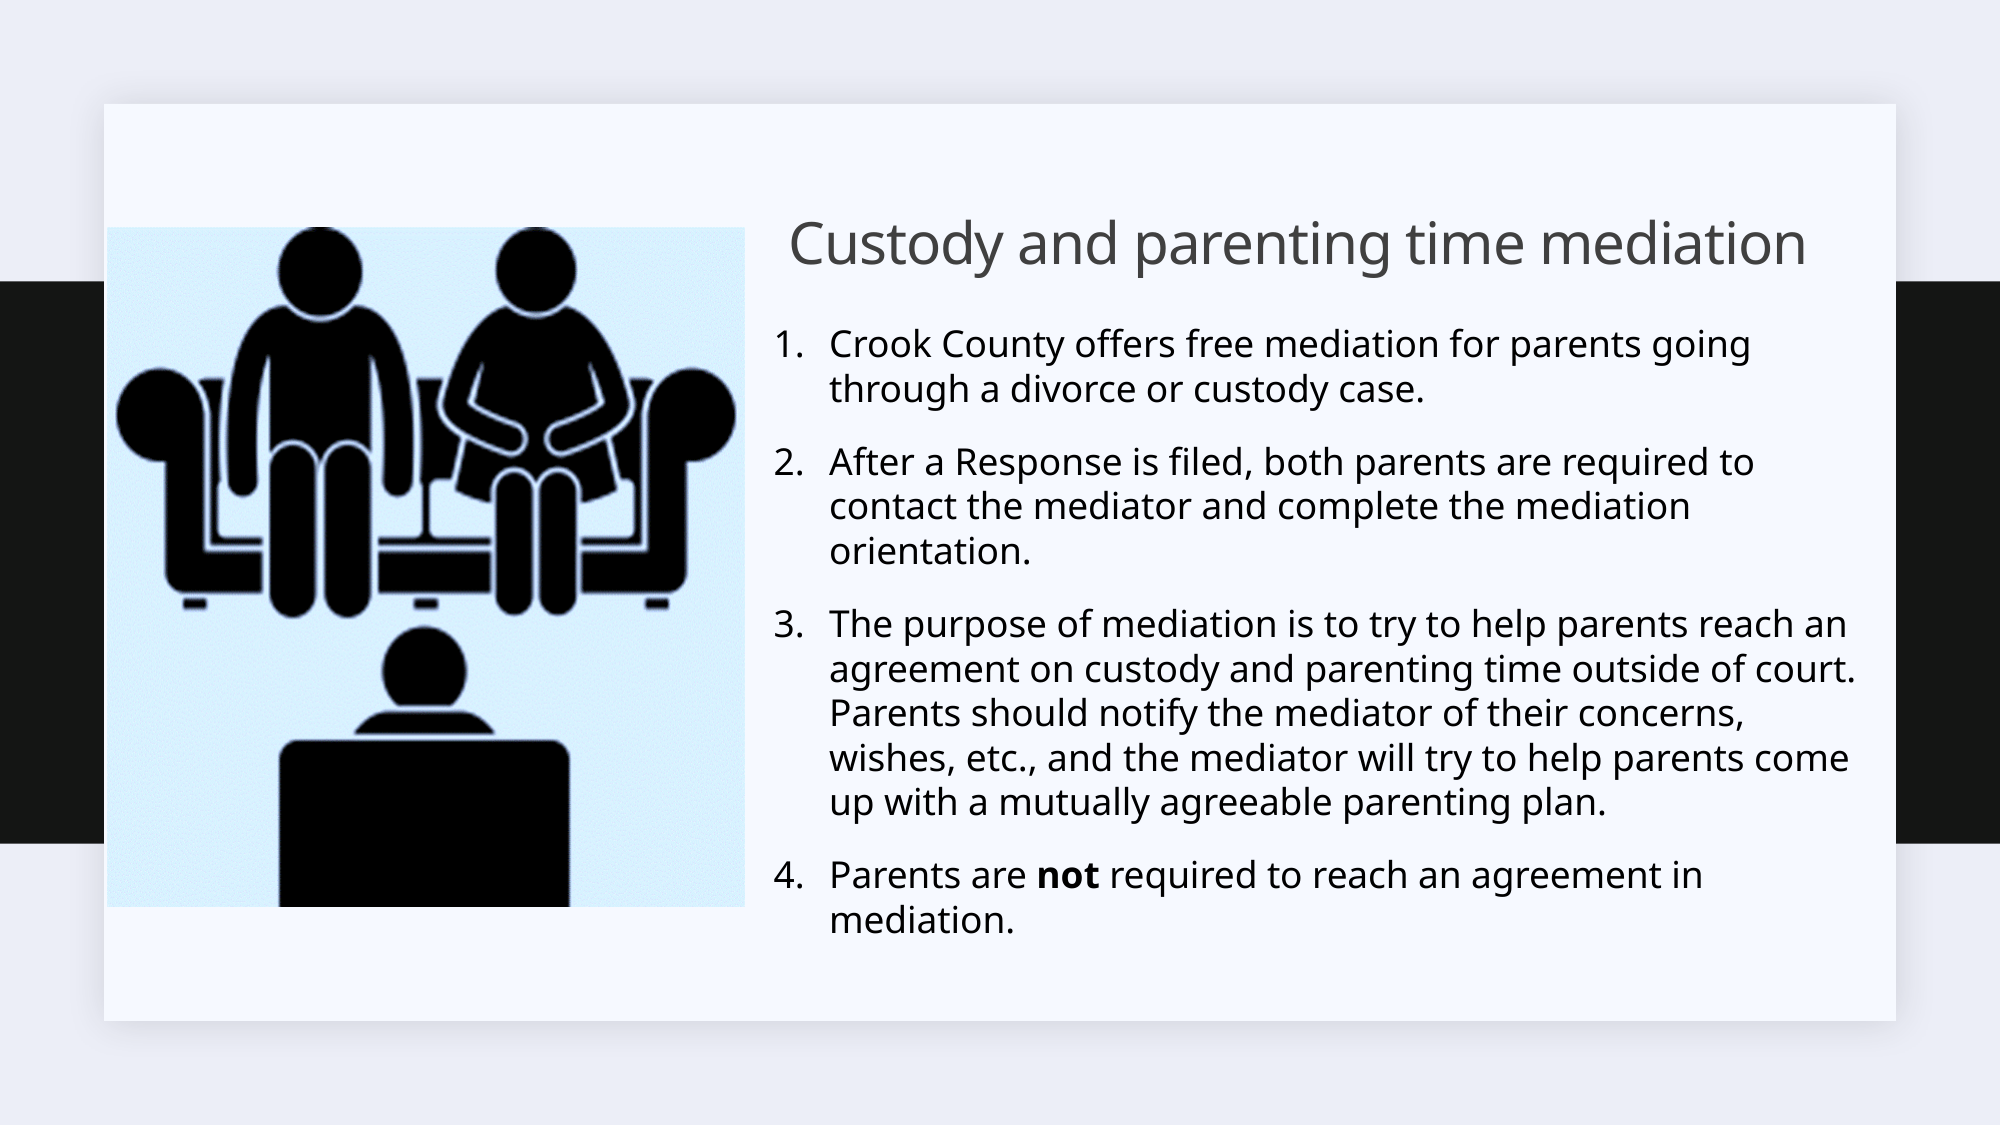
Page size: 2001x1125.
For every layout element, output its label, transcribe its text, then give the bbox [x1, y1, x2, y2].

list Crook County offers free mediation for parents going through a divorce or custody case. After a Response is filed, both parents are required to contact the mediator and complete the mediation orientation. The purpose of mediation is to try to help parents reach an agreement on custody and parenting time outside of court. Parents should notify the mediator of their concerns, wishes, etc., and the mediator will try to help parents come up with a mutually agreeable parenting plan. Parents are not required to reach an agreement in mediation. [773, 313, 1865, 993]
picture [106, 226, 745, 907]
title Custody and parenting time mediation [773, 161, 1910, 331]
